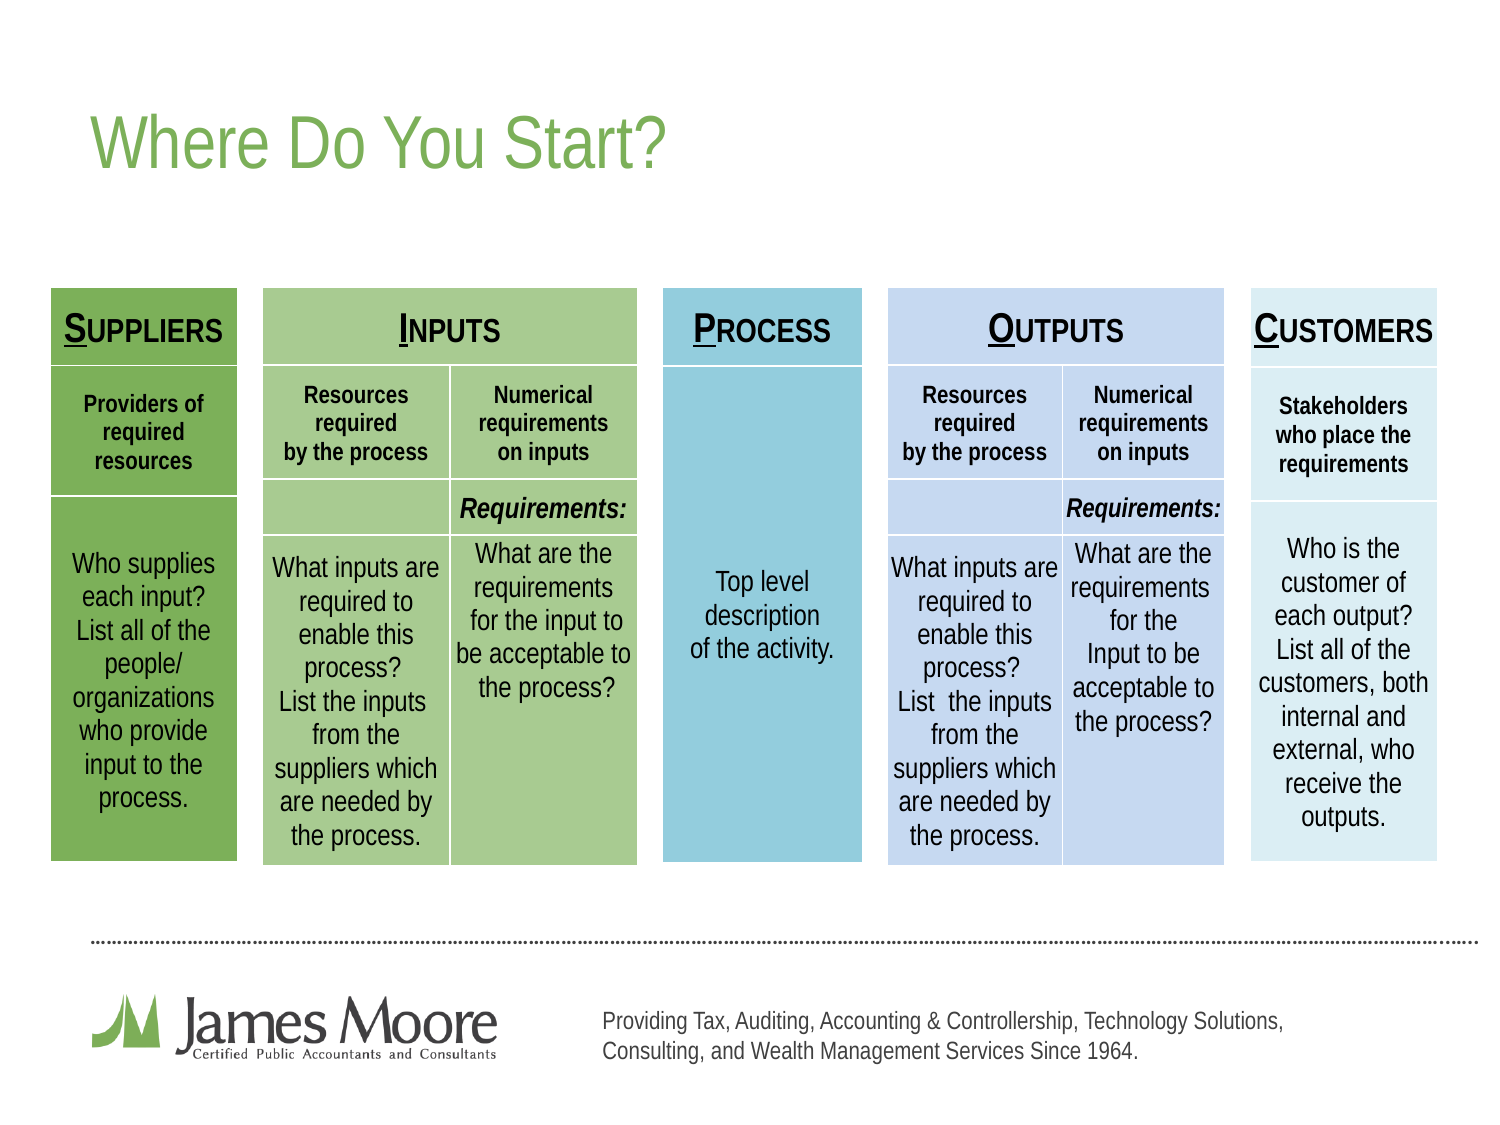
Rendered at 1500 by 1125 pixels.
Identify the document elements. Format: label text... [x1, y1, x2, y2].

table_cell What are the requirements for the input to be acceptable to the process? [451, 536, 637, 865]
table_cell Numerical requirements on inputs [1063, 366, 1224, 478]
table_header INPUTS [263, 288, 637, 364]
table_cell What are the requirements for the Input to be acceptable to the process? [1063, 536, 1224, 865]
table_cell What inputs are required to enable this process? List the inputs from the suppliers which are needed by the process. [263, 536, 449, 865]
table_header PROCESS [663, 288, 862, 365]
table_header OUTPUTS [888, 288, 1224, 364]
table_cell Numerical requirements on inputs [451, 366, 637, 478]
table_cell Who supplies each input? List all of the people/ organizations who provide input to the process. [51, 497, 237, 861]
table_cell Resources required by the process [888, 366, 1062, 478]
table_cell Who is the customer of each output? List all of the customers, both internal and external, who receive the outputs. [1251, 502, 1437, 861]
text_box Providing Tax, Auditing, Accounting & Controllership, Technology Solutions, Consulting, and Wealth Management Services Since 1964. [587, 978, 1363, 1091]
table_cell Top level description of the activity. [663, 367, 862, 862]
table_cell Requirements: [451, 480, 637, 534]
table_cell Resources required by the process [263, 366, 449, 478]
table_cell [263, 480, 449, 534]
title Where Do You Start? [75, 45, 1425, 233]
table_header SUPPLIERS [51, 288, 237, 365]
table_header CUSTOMERS [1251, 288, 1437, 366]
table_cell Requirements: [1063, 480, 1224, 534]
text_box ……………………………………………………………………………………………………………………………………………………………………………………………………………………………..….. [75, 914, 1500, 957]
table_cell Providers of required resources [51, 366, 237, 495]
picture [74, 974, 513, 1079]
table_cell What inputs are required to enable this process? List the inputs from the suppliers which are needed by the process. [888, 536, 1062, 865]
table_cell [888, 480, 1062, 534]
table_cell Stakeholders who place the requirements [1251, 368, 1437, 500]
